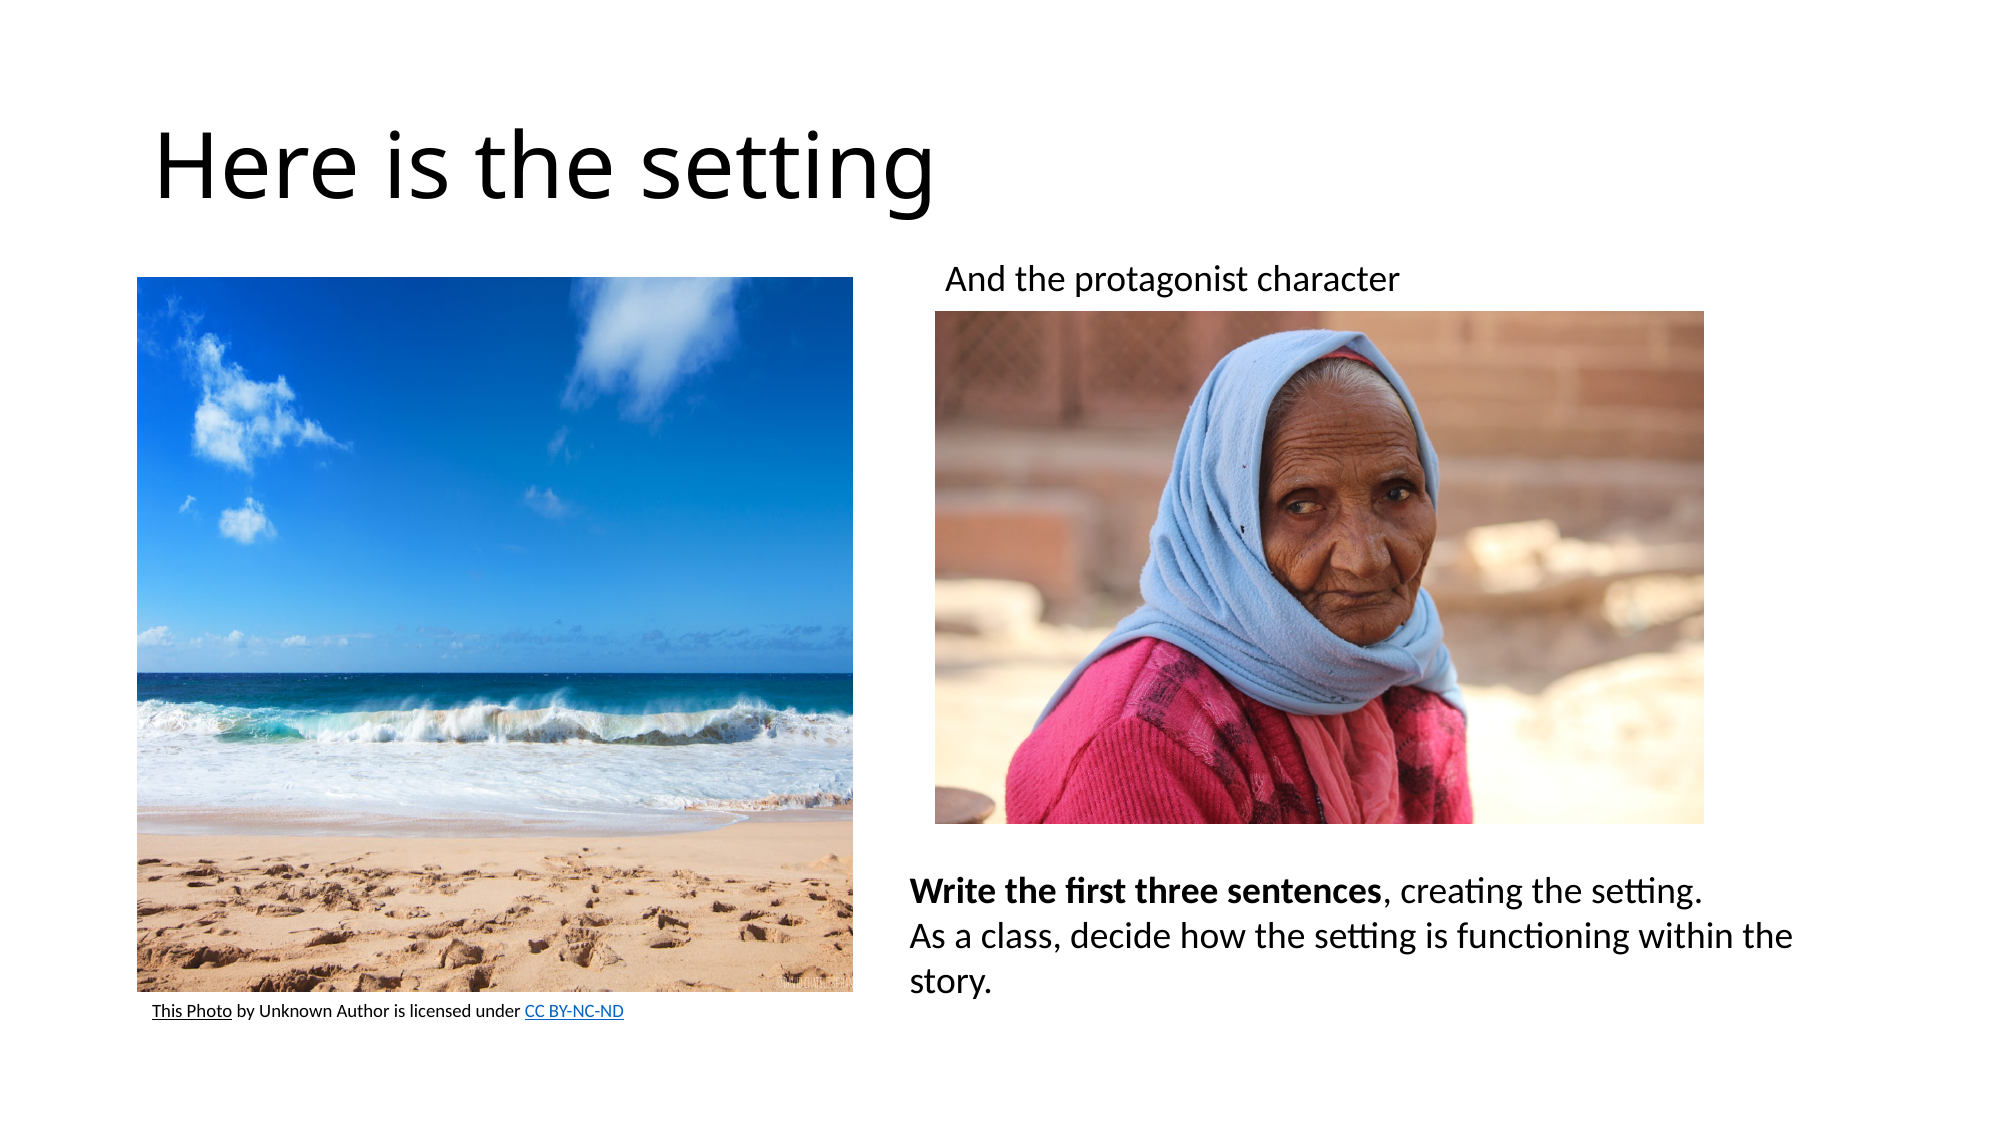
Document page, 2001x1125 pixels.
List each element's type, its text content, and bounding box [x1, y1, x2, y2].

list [137, 277, 853, 992]
text_box And the protagonist character [930, 246, 1580, 306]
text_box This Photo by Unknown Author is licensed under CC BY-NC-ND [137, 992, 853, 1029]
title Here is the setting [137, 59, 1863, 278]
picture [935, 311, 1704, 824]
text_box Write the first three sentences, creating the setting. As a class, decide how the setting is functioning within the story. [894, 858, 1880, 1008]
